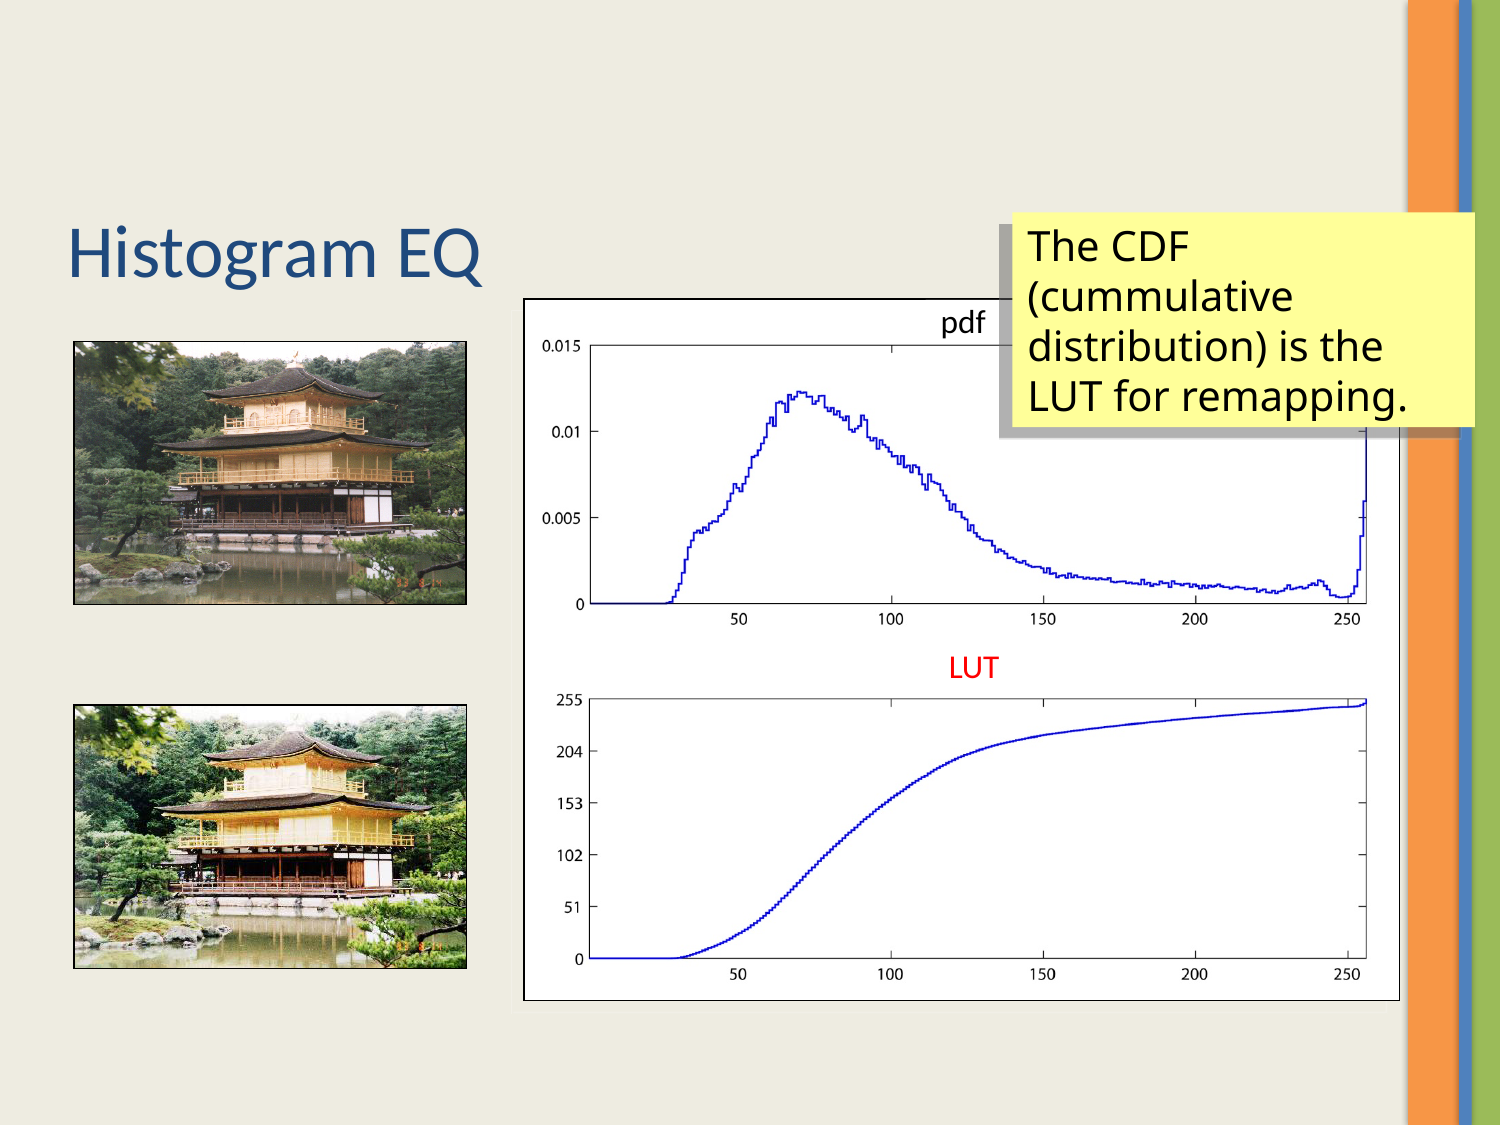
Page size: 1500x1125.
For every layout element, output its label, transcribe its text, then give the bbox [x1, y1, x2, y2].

picture [524, 299, 1399, 1001]
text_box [74, 341, 467, 968]
text_box The CDF (cummulative distribution) is the LUT for remapping. [1012, 212, 1475, 428]
title Histogram EQ [37, 146, 513, 349]
